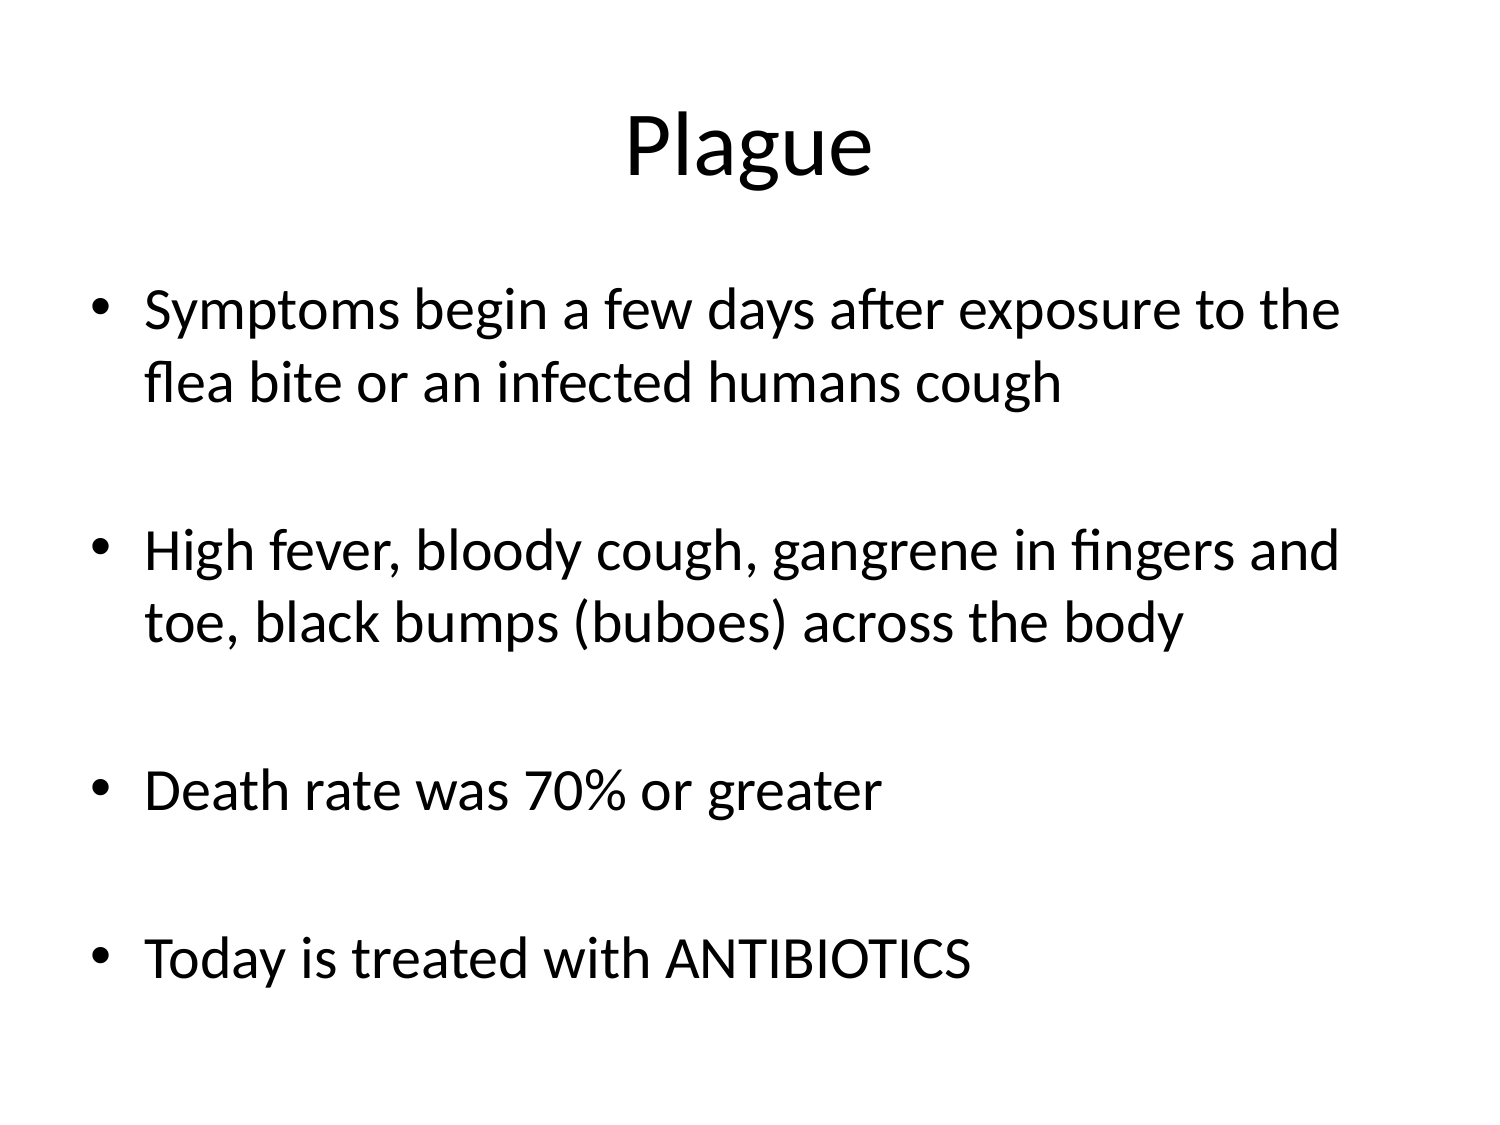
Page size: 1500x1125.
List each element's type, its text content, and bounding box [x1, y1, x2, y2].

list Symptoms begin a few days after exposure to the flea bite or an infected humans cough High fever, bloody cough, gangrene in fingers and toe, black bumps (buboes) across the body Death rate was 70% or greater Today is treated with ANTIBIOTICS [75, 262, 1425, 1005]
title Plague [75, 45, 1425, 233]
